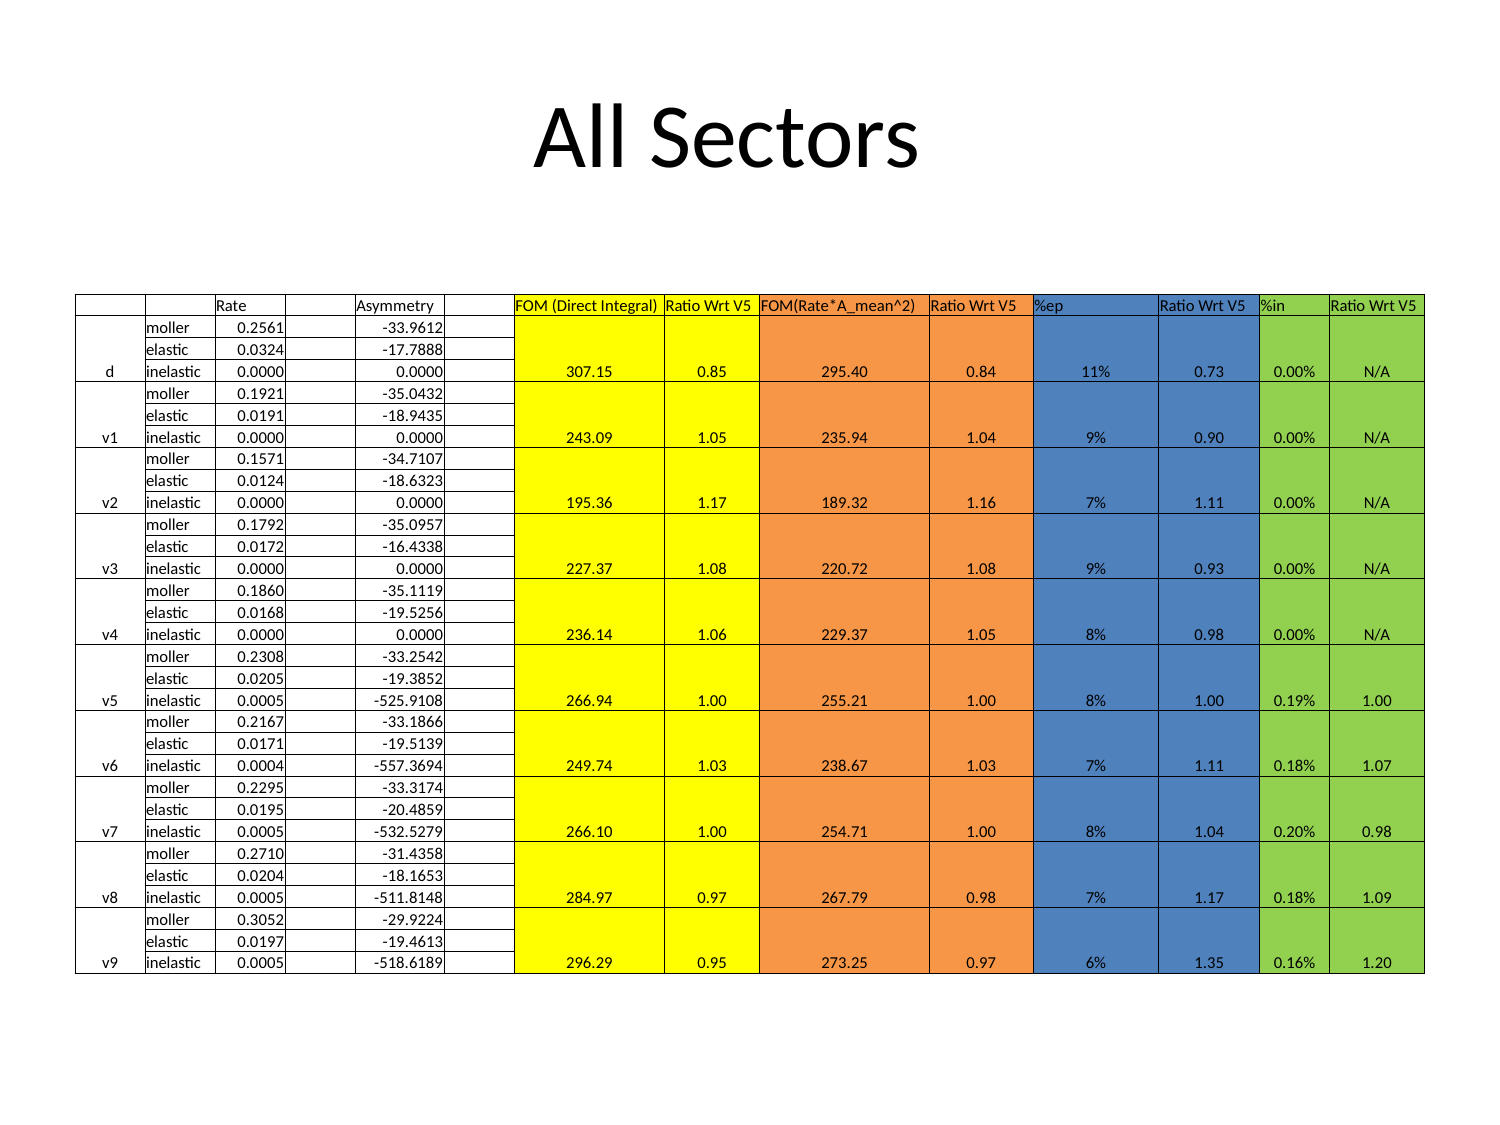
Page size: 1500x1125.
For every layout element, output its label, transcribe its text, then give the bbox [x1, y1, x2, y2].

table_cell 1.11 [1159, 711, 1259, 776]
table_cell 0.97 [665, 842, 759, 907]
table_cell [445, 492, 514, 513]
table_cell 1.17 [1159, 842, 1259, 907]
table_cell 266.10 [515, 777, 664, 841]
table_cell inelastic [146, 360, 215, 381]
table_cell [286, 316, 355, 337]
table_cell -525.9108 [356, 689, 444, 710]
table_cell [445, 820, 514, 841]
table_cell [286, 360, 355, 381]
table_cell [286, 536, 355, 556]
table_cell 8% [1034, 645, 1158, 710]
table_header [286, 295, 355, 315]
table_cell [286, 755, 355, 776]
table_cell -33.9612 [356, 316, 444, 337]
table_cell 284.97 [515, 842, 664, 907]
table_cell 0.90 [1159, 382, 1259, 447]
table_cell 0.18% [1260, 711, 1329, 776]
table_cell 0.1792 [216, 514, 285, 535]
table_cell 0.95 [665, 908, 759, 973]
table_cell [445, 404, 514, 425]
table_cell v3 [76, 514, 145, 578]
table_cell elastic [146, 601, 215, 622]
table_cell -35.0957 [356, 514, 444, 535]
table_cell 0.0000 [356, 360, 444, 381]
table_cell 1.00 [665, 777, 759, 841]
table_cell [286, 492, 355, 513]
table_cell [286, 579, 355, 600]
table_cell [445, 557, 514, 578]
table_cell 296.29 [515, 908, 664, 973]
table_cell 227.37 [515, 514, 664, 578]
table_cell -532.5279 [356, 820, 444, 841]
table_cell 0.0000 [216, 426, 285, 447]
table_cell [445, 360, 514, 381]
table_cell 0.0205 [216, 667, 285, 688]
table_cell [286, 645, 355, 666]
table_cell 0.0005 [216, 820, 285, 841]
table_cell v5 [76, 645, 145, 710]
table_cell 0.0168 [216, 601, 285, 622]
table_cell 0.1921 [216, 382, 285, 403]
table_cell 0.98 [1330, 777, 1424, 841]
table_cell 0.3052 [216, 908, 285, 929]
table_cell inelastic [146, 689, 215, 710]
table_cell 307.15 [515, 316, 664, 381]
table_cell -33.2542 [356, 645, 444, 666]
table_cell [445, 601, 514, 622]
table_cell inelastic [146, 426, 215, 447]
table_cell 0.2295 [216, 777, 285, 797]
table_cell inelastic [146, 952, 215, 973]
table_cell 0.2167 [216, 711, 285, 732]
table_cell 0.0005 [216, 952, 285, 973]
table_cell 0.00% [1260, 316, 1329, 381]
table_cell moller [146, 514, 215, 535]
table_cell 235.94 [760, 382, 929, 447]
table_cell 1.17 [665, 448, 759, 513]
table_cell 1.16 [930, 448, 1033, 513]
table_cell 0.0000 [216, 492, 285, 513]
table_header Ratio Wrt V5 [665, 295, 759, 315]
table_cell -18.9435 [356, 404, 444, 425]
table_cell 1.00 [1159, 645, 1259, 710]
table_cell [445, 338, 514, 359]
table_header Rate [216, 295, 285, 315]
table_cell N/A [1330, 514, 1424, 578]
table_cell 0.73 [1159, 316, 1259, 381]
table_cell [445, 514, 514, 535]
table_cell 267.79 [760, 842, 929, 907]
table_cell [445, 755, 514, 776]
table_cell [445, 733, 514, 754]
table_cell inelastic [146, 820, 215, 841]
table_header %ep [1034, 295, 1158, 315]
table_cell 0.84 [930, 316, 1033, 381]
table_cell 0.2710 [216, 842, 285, 863]
title All Sectors [62, 37, 1413, 225]
table_cell 0.18% [1260, 842, 1329, 907]
table_cell 0.00% [1260, 579, 1329, 644]
table_cell 0.0171 [216, 733, 285, 754]
table_cell 0.0000 [216, 623, 285, 644]
table_cell 0.0000 [216, 557, 285, 578]
table_cell 255.21 [760, 645, 929, 710]
table_cell d [76, 316, 145, 381]
table_cell -33.3174 [356, 777, 444, 797]
table_cell inelastic [146, 886, 215, 907]
table_cell [286, 601, 355, 622]
table_cell elastic [146, 404, 215, 425]
table_header [445, 295, 514, 315]
table_cell [286, 557, 355, 578]
table_cell 1.00 [665, 645, 759, 710]
table_cell [286, 930, 355, 951]
table_cell v9 [76, 908, 145, 973]
table_cell 1.03 [665, 711, 759, 776]
table_cell -33.1866 [356, 711, 444, 732]
table_cell 220.72 [760, 514, 929, 578]
table_cell 7% [1034, 842, 1158, 907]
table_cell moller [146, 316, 215, 337]
table_cell 295.40 [760, 316, 929, 381]
table_cell [445, 426, 514, 447]
table_cell [445, 842, 514, 863]
table_cell inelastic [146, 557, 215, 578]
table_cell 1.35 [1159, 908, 1259, 973]
table_cell 1.00 [930, 777, 1033, 841]
table_cell [286, 689, 355, 710]
table_cell inelastic [146, 755, 215, 776]
table_cell 8% [1034, 579, 1158, 644]
table_cell elastic [146, 470, 215, 491]
table_cell [286, 798, 355, 819]
table_cell 238.67 [760, 711, 929, 776]
table_cell 0.0005 [216, 886, 285, 907]
table_cell 7% [1034, 711, 1158, 776]
table_cell N/A [1330, 448, 1424, 513]
table_cell N/A [1330, 382, 1424, 447]
table_cell 0.0000 [356, 426, 444, 447]
table_cell -29.9224 [356, 908, 444, 929]
table_cell 1.05 [665, 382, 759, 447]
table_cell -17.7888 [356, 338, 444, 359]
table_cell v2 [76, 448, 145, 513]
table_cell [286, 338, 355, 359]
table_cell 6% [1034, 908, 1158, 973]
table_cell [445, 864, 514, 885]
table_cell -518.6189 [356, 952, 444, 973]
table_cell 1.00 [930, 645, 1033, 710]
table_cell moller [146, 711, 215, 732]
table_cell N/A [1330, 579, 1424, 644]
table_cell 0.97 [930, 908, 1033, 973]
table_cell [445, 316, 514, 337]
table_cell [445, 689, 514, 710]
table_cell -35.1119 [356, 579, 444, 600]
table_cell [445, 952, 514, 973]
table_cell -18.1653 [356, 864, 444, 885]
table_cell 236.14 [515, 579, 664, 644]
table_cell [445, 886, 514, 907]
table_cell 0.00% [1260, 514, 1329, 578]
table_cell v7 [76, 777, 145, 841]
table_cell 229.37 [760, 579, 929, 644]
table_cell 11% [1034, 316, 1158, 381]
table_cell [286, 470, 355, 491]
table_cell 195.36 [515, 448, 664, 513]
table_cell 0.0172 [216, 536, 285, 556]
table_header [146, 295, 215, 315]
table_cell 273.25 [760, 908, 929, 973]
table_cell v1 [76, 382, 145, 447]
table_cell [445, 623, 514, 644]
table_cell moller [146, 448, 215, 469]
table_cell moller [146, 842, 215, 863]
table_cell v4 [76, 579, 145, 644]
table_cell -19.4613 [356, 930, 444, 951]
table_cell [286, 711, 355, 732]
table_cell 1.11 [1159, 448, 1259, 513]
table_cell [445, 448, 514, 469]
table_cell 9% [1034, 382, 1158, 447]
table_cell 0.2561 [216, 316, 285, 337]
table_cell 0.0197 [216, 930, 285, 951]
table_cell [286, 382, 355, 403]
table_cell -19.5139 [356, 733, 444, 754]
table_header [76, 295, 145, 315]
table_header Ratio Wrt V5 [1330, 295, 1424, 315]
table_cell 0.0000 [356, 623, 444, 644]
table_cell 0.19% [1260, 645, 1329, 710]
table_cell 0.0204 [216, 864, 285, 885]
table_cell 0.0000 [216, 360, 285, 381]
table_cell 1.03 [930, 711, 1033, 776]
table_cell -19.5256 [356, 601, 444, 622]
table_cell N/A [1330, 316, 1424, 381]
table_cell moller [146, 908, 215, 929]
table_cell [286, 864, 355, 885]
table_cell [286, 623, 355, 644]
table_cell 0.0195 [216, 798, 285, 819]
table_cell 0.0000 [356, 492, 444, 513]
table_cell -557.3694 [356, 755, 444, 776]
table_cell [286, 952, 355, 973]
table_cell [286, 842, 355, 863]
table_cell 254.71 [760, 777, 929, 841]
table_cell 0.1860 [216, 579, 285, 600]
table_cell [445, 667, 514, 688]
table_cell 0.2308 [216, 645, 285, 666]
table_cell 243.09 [515, 382, 664, 447]
table_cell 1.09 [1330, 842, 1424, 907]
table_cell -16.4338 [356, 536, 444, 556]
table_cell [286, 514, 355, 535]
table_cell [445, 798, 514, 819]
table_cell inelastic [146, 492, 215, 513]
table_cell 0.00% [1260, 382, 1329, 447]
table_cell 0.1571 [216, 448, 285, 469]
table_cell -18.6323 [356, 470, 444, 491]
table_cell 8% [1034, 777, 1158, 841]
table_cell -35.0432 [356, 382, 444, 403]
table_cell 0.0004 [216, 755, 285, 776]
table_cell -511.8148 [356, 886, 444, 907]
table_cell [445, 382, 514, 403]
table_cell 0.98 [930, 842, 1033, 907]
table_cell 0.0000 [356, 557, 444, 578]
table_cell elastic [146, 864, 215, 885]
table_cell 189.32 [760, 448, 929, 513]
table_cell 0.20% [1260, 777, 1329, 841]
table_cell 9% [1034, 514, 1158, 578]
table_cell [445, 579, 514, 600]
table_header FOM (Direct Integral) [515, 295, 664, 315]
table_cell elastic [146, 798, 215, 819]
table_cell 0.0191 [216, 404, 285, 425]
table_cell [286, 820, 355, 841]
table_cell elastic [146, 536, 215, 556]
table_cell v6 [76, 711, 145, 776]
table_cell [445, 908, 514, 929]
table_cell moller [146, 645, 215, 666]
table_cell 0.85 [665, 316, 759, 381]
table_cell 0.16% [1260, 908, 1329, 973]
table_cell -19.3852 [356, 667, 444, 688]
table_cell [286, 426, 355, 447]
table_header FOM(Rate*A_mean^2) [760, 295, 929, 315]
table_header %in [1260, 295, 1329, 315]
table_cell 7% [1034, 448, 1158, 513]
table_cell 0.00% [1260, 448, 1329, 513]
table_cell -34.7107 [356, 448, 444, 469]
table_cell 0.0005 [216, 689, 285, 710]
table_cell moller [146, 777, 215, 797]
table_cell 0.0324 [216, 338, 285, 359]
table_cell 1.08 [930, 514, 1033, 578]
table_cell -31.4358 [356, 842, 444, 863]
table_cell 1.08 [665, 514, 759, 578]
table_header Asymmetry [356, 295, 444, 315]
table_cell elastic [146, 667, 215, 688]
table_cell inelastic [146, 623, 215, 644]
table_header Ratio Wrt V5 [930, 295, 1033, 315]
table_cell [286, 908, 355, 929]
table_cell [445, 930, 514, 951]
table_cell -20.4859 [356, 798, 444, 819]
table_cell 1.05 [930, 579, 1033, 644]
table_cell [445, 470, 514, 491]
table_cell 1.06 [665, 579, 759, 644]
table_cell 0.0124 [216, 470, 285, 491]
table_cell elastic [146, 930, 215, 951]
table_cell elastic [146, 733, 215, 754]
table_cell [286, 886, 355, 907]
table_cell [445, 536, 514, 556]
table_cell 249.74 [515, 711, 664, 776]
table_cell [286, 667, 355, 688]
table_header Ratio Wrt V5 [1159, 295, 1259, 315]
table_cell 1.00 [1330, 645, 1424, 710]
table_cell [445, 645, 514, 666]
table_cell v8 [76, 842, 145, 907]
table_cell 0.93 [1159, 514, 1259, 578]
table_cell 1.20 [1330, 908, 1424, 973]
table_cell 1.07 [1330, 711, 1424, 776]
table_cell [445, 777, 514, 797]
table_cell 1.04 [1159, 777, 1259, 841]
table_cell [445, 711, 514, 732]
table_cell 1.04 [930, 382, 1033, 447]
table_cell [286, 777, 355, 797]
table_cell [286, 733, 355, 754]
table_cell moller [146, 382, 215, 403]
table_cell elastic [146, 338, 215, 359]
table_cell 0.98 [1159, 579, 1259, 644]
table_cell [286, 448, 355, 469]
table_cell moller [146, 579, 215, 600]
table_cell [286, 404, 355, 425]
table_cell 266.94 [515, 645, 664, 710]
